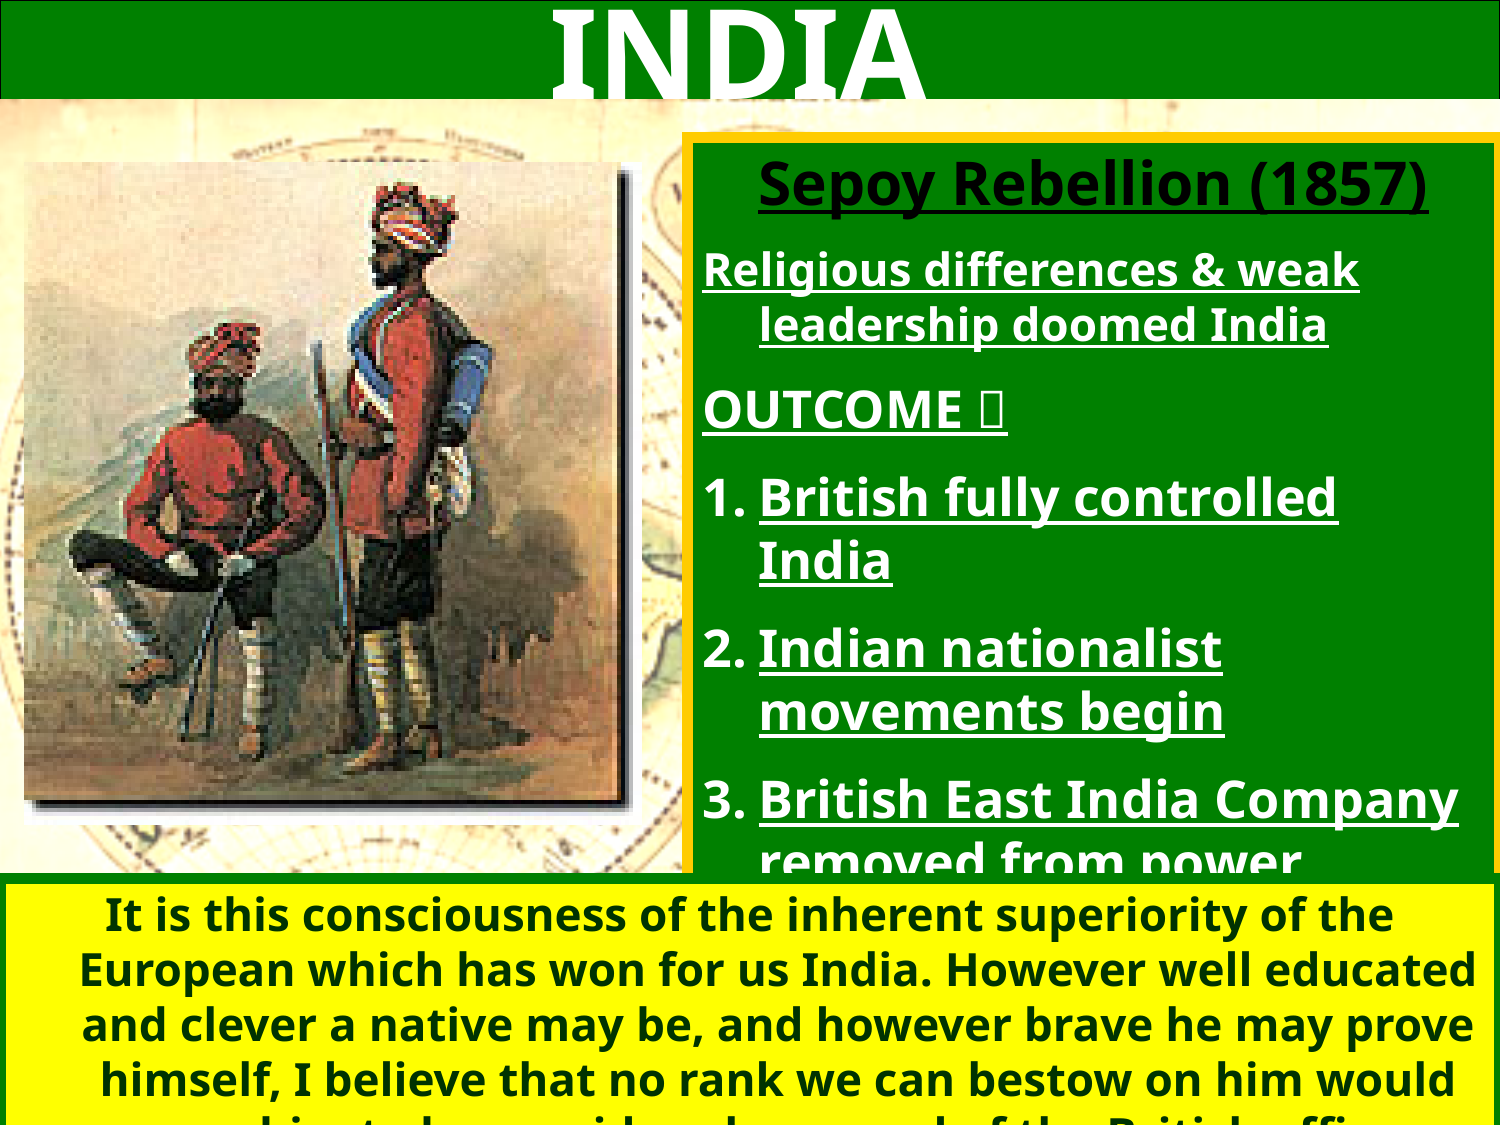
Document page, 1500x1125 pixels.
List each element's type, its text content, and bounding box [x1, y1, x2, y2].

text_box Sepoy Rebellion (1857) Religious differences & weak leadership doomed India OUTCOME  British fully controlled India Indian nationalist movements begin British East India Company removed from power [687, 137, 1500, 878]
text_box It is this consciousness of the inherent superiority of the European which has won for us India. However well educated and clever a native may be, and however brave he may prove himself, I believe that no rank we can bestow on him would cause him to be considered an equal of the British officer. [0, 878, 1500, 1125]
title How did they create an Empire? [0, 101, 1500, 878]
picture [24, 162, 643, 826]
title INDIA [0, 0, 1500, 101]
